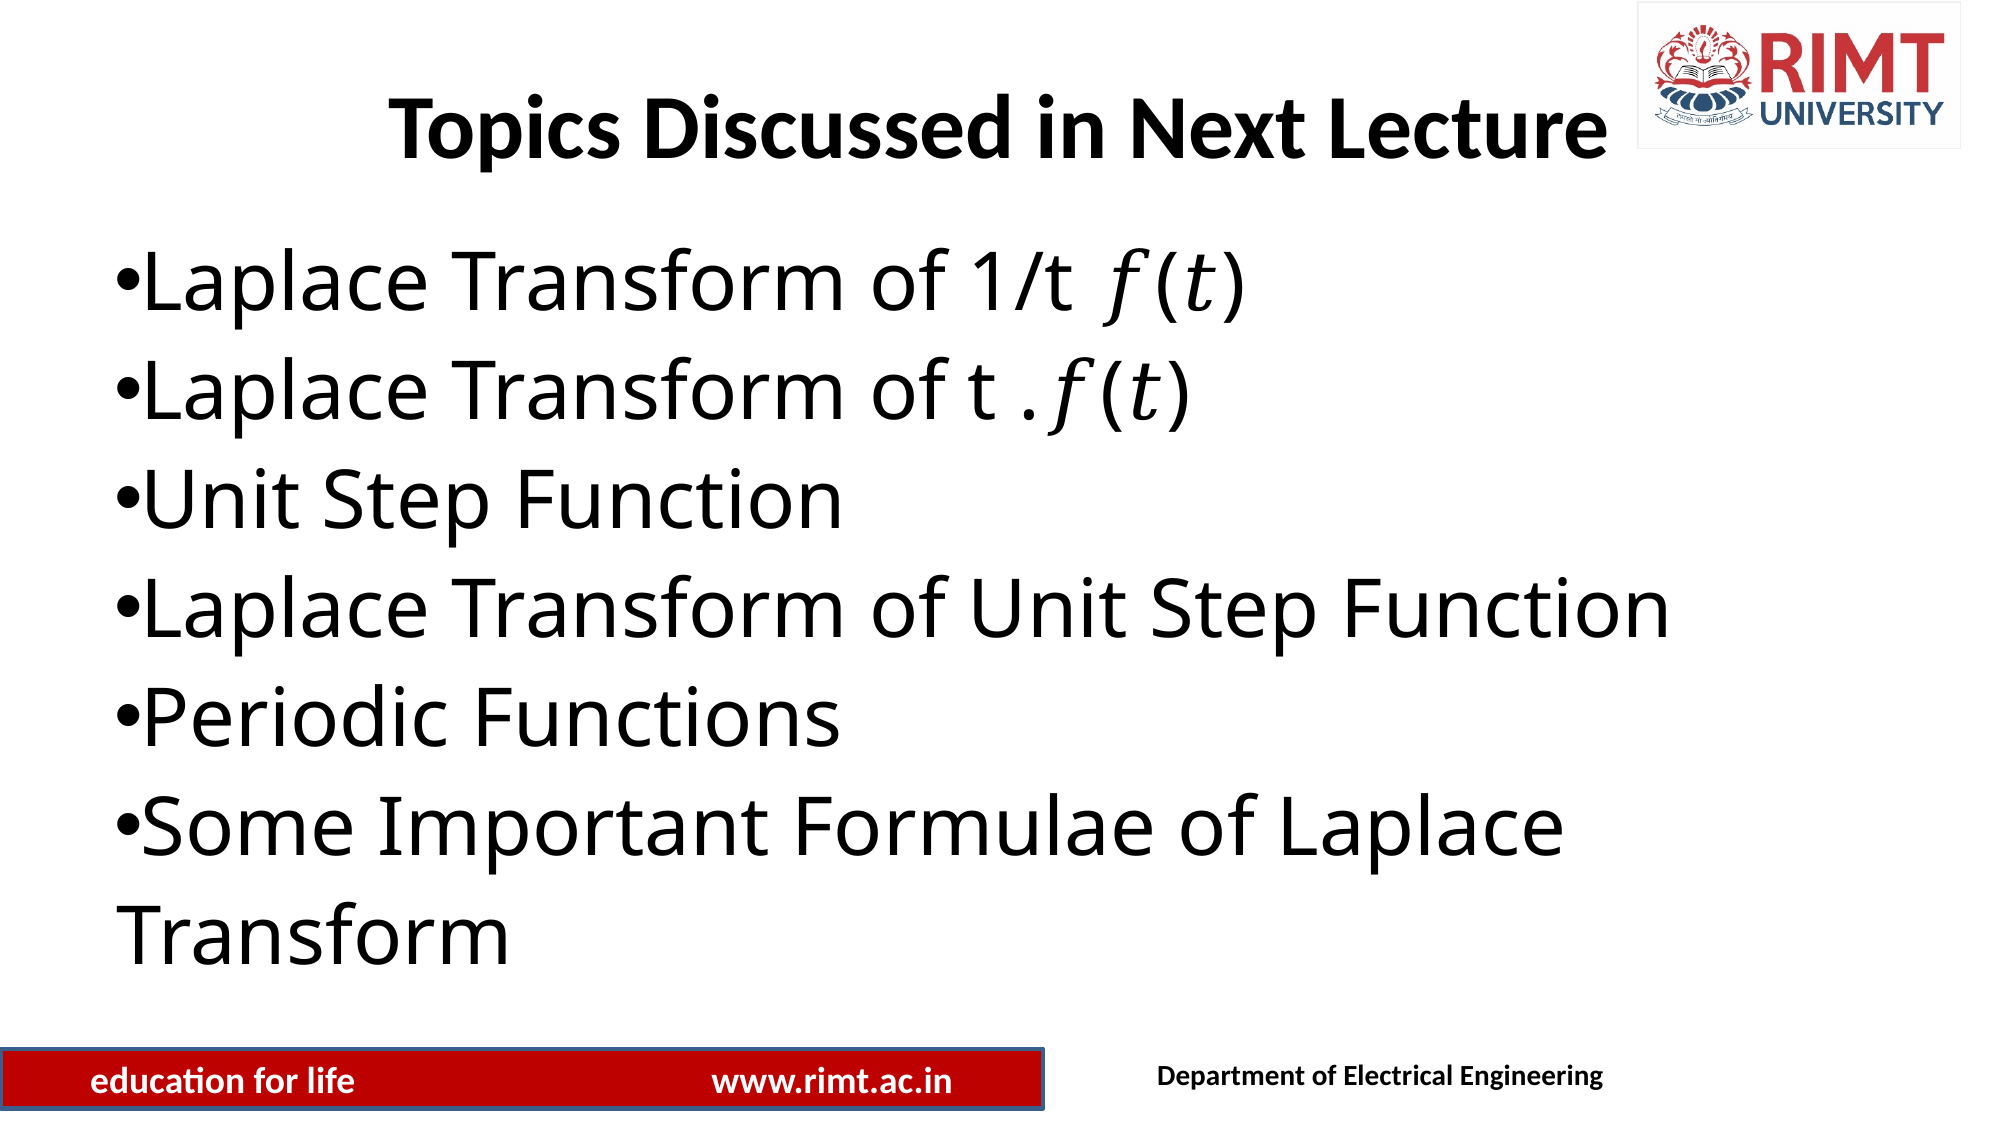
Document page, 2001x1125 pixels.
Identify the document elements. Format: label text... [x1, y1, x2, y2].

text_box education for life www.rimt.ac.in [0, 1047, 1045, 1111]
picture [1637, 1, 1961, 149]
title Topics Discussed in Next Lecture [99, 45, 1900, 200]
list Laplace Transform of 1/t 𝑓(𝑡) Laplace Transform of t .𝑓(𝑡) Unit Step Function Laplace Transform of Unit Step Function Periodic Functions Some Important Formulae of Laplace Transform [99, 210, 1961, 1005]
text_box Department of Electrical Engineering [1042, 1044, 1718, 1104]
